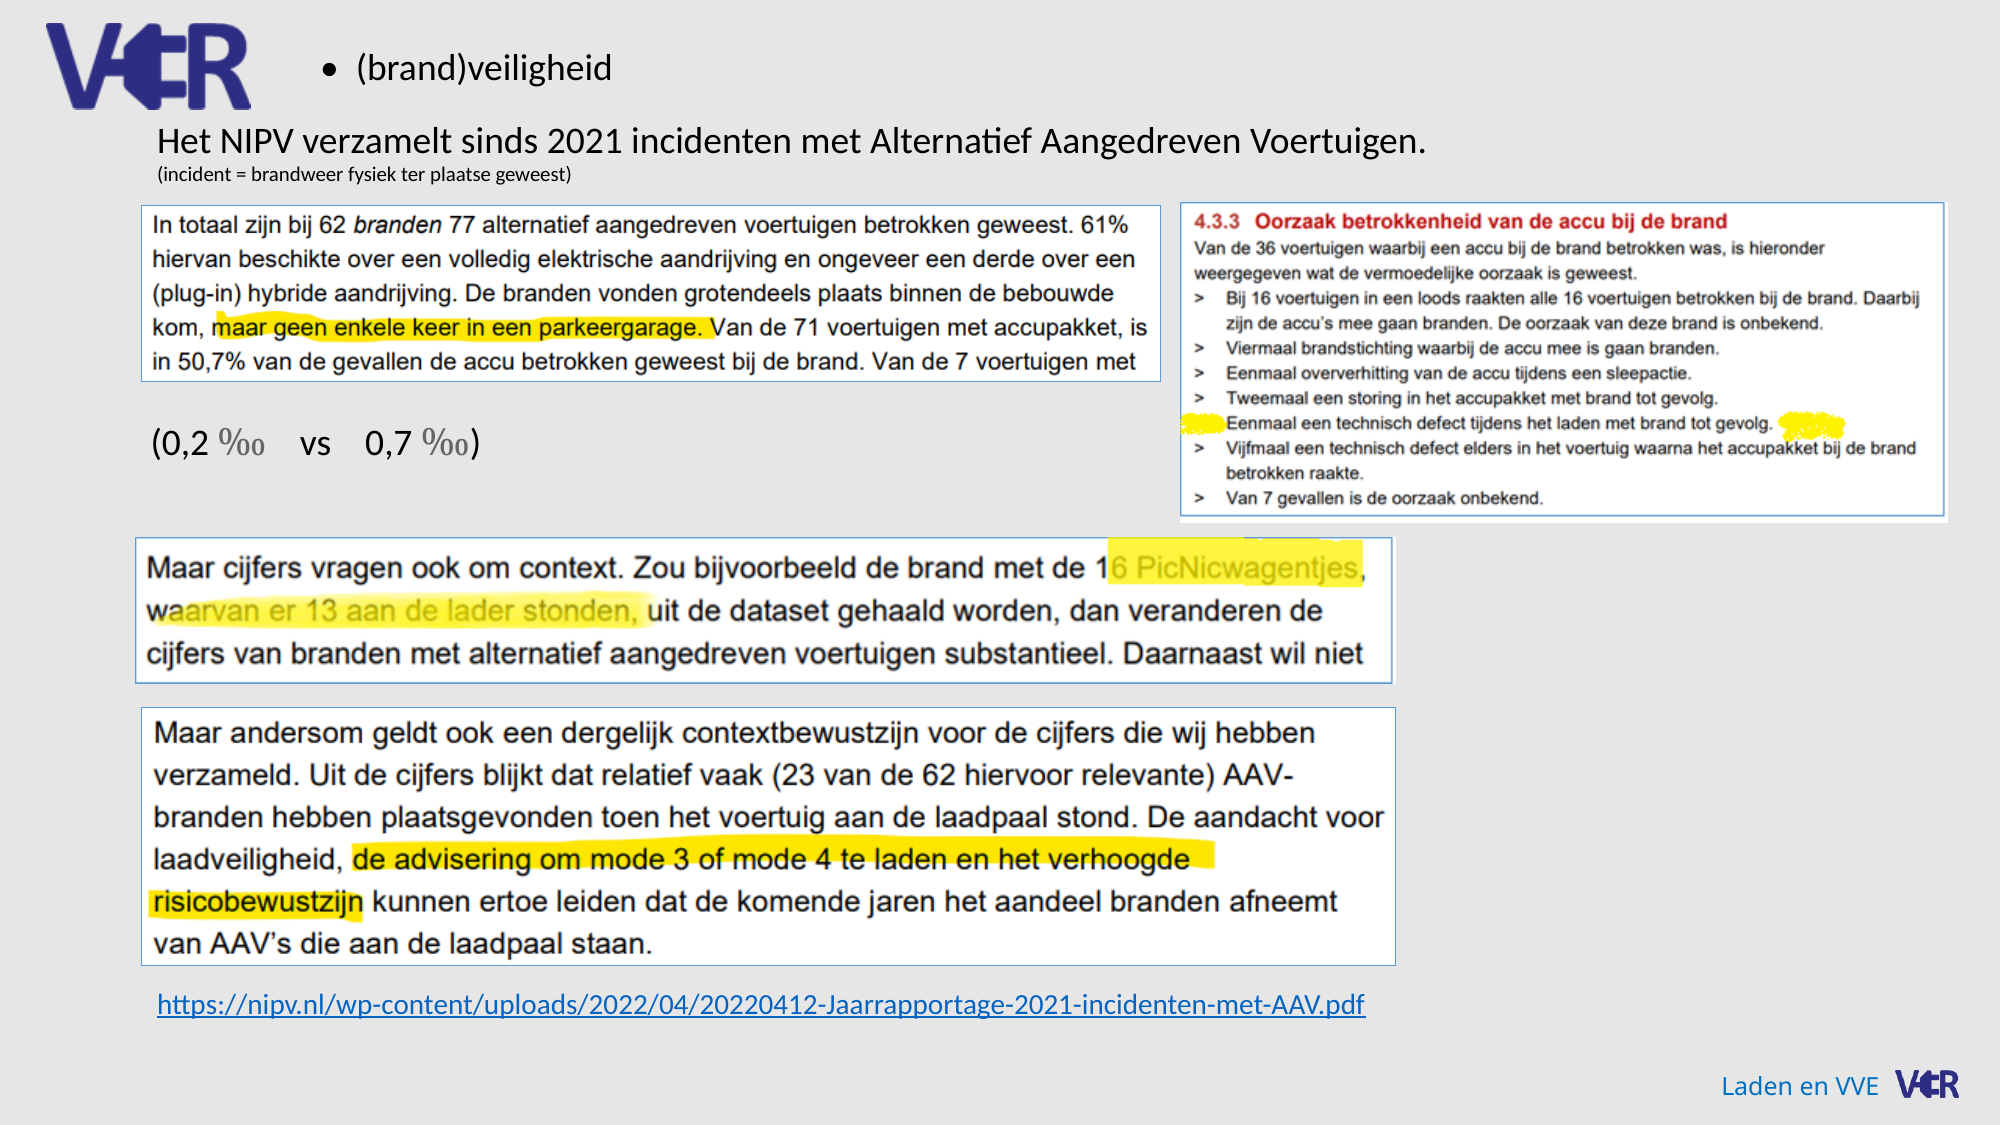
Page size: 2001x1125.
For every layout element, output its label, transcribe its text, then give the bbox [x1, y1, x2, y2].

text_box • (brand)veiligheid [305, 35, 628, 96]
picture [135, 537, 1396, 684]
picture [141, 205, 1161, 382]
picture [1180, 202, 1948, 523]
text_box https://nipv.nl/wp-content/uploads/2022/04/20220412-Jaarrapportage-2021-incidenten-met-AAV.pdf [142, 977, 1812, 1028]
picture [141, 707, 1396, 966]
picture [1895, 1070, 1959, 1098]
text_box Het NIPV verzamelt sinds 2021 incidenten met Alternatief Aangedreven Voertuigen. (incident = brandweer fysiek ter plaatse geweest) [142, 108, 1565, 193]
text_box (0,2 ‰ vs 0,7 ‰) [135, 410, 966, 470]
text_box Laden en VVE [1706, 1062, 1918, 1108]
picture [46, 23, 251, 110]
